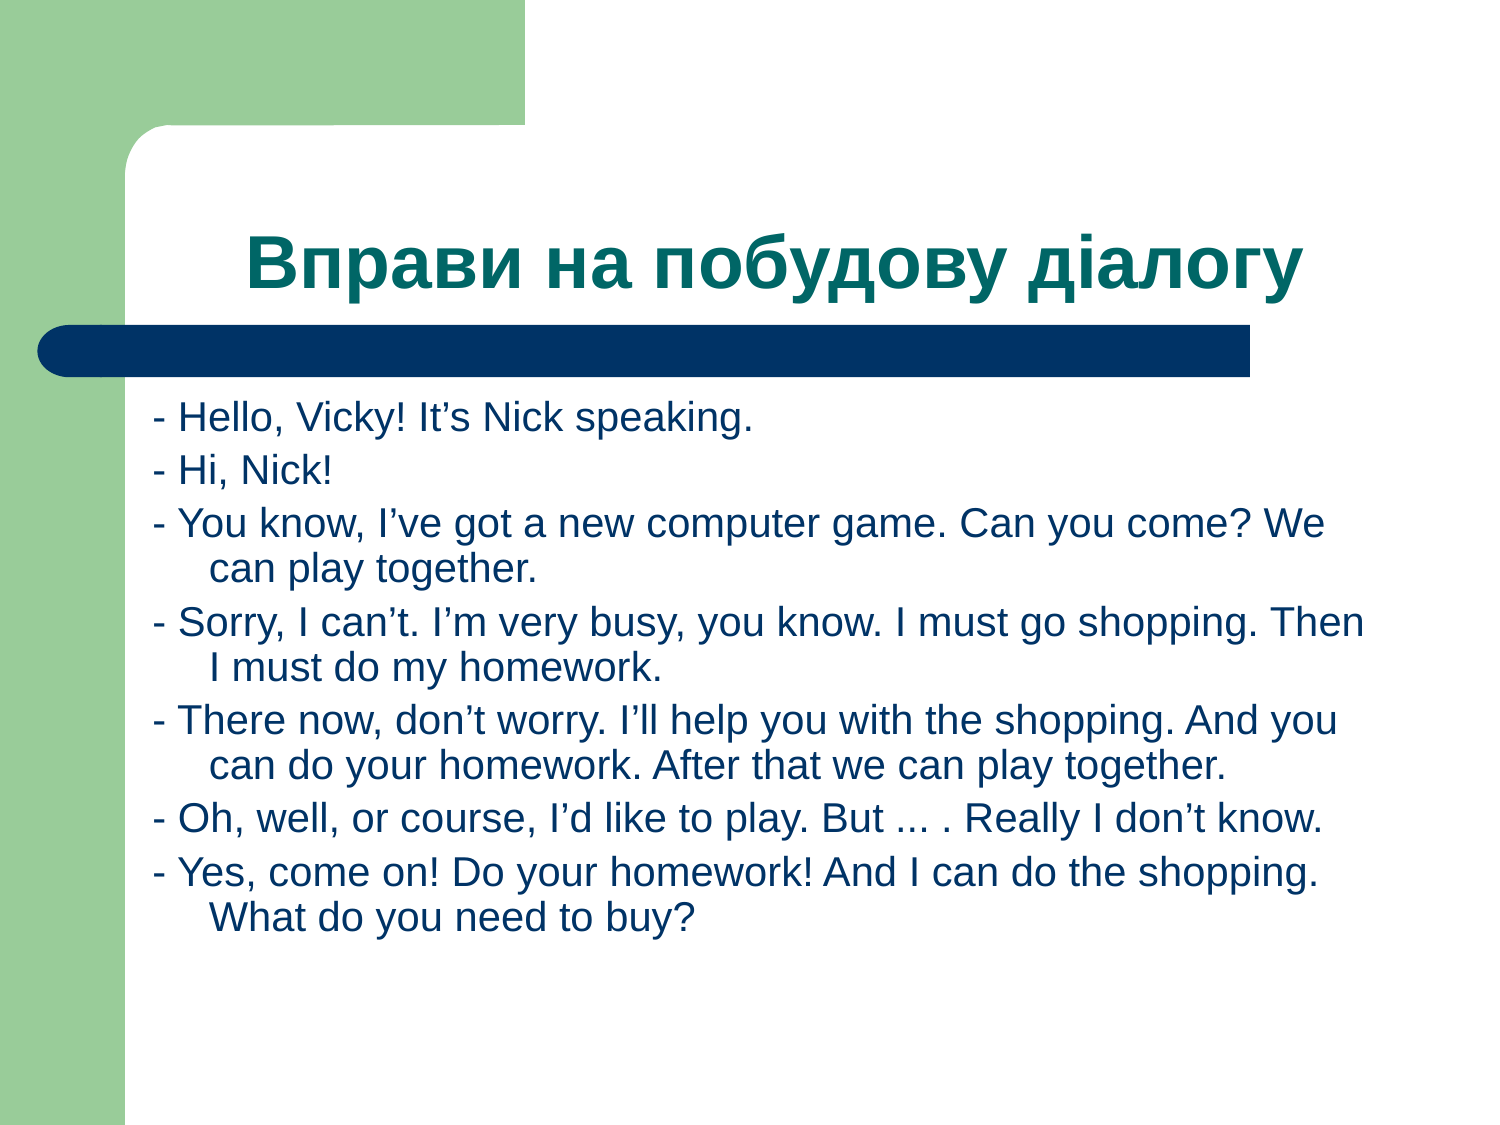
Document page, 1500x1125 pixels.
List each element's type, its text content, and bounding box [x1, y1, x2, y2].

title Вправи на побудову діалогу [125, 125, 1425, 313]
list - Hello, Vicky! It’s Nick speaking. - Hi, Nick! - You know, I’ve got a new computer game. Can you come? We can play together. - Sorry, I can’t. I’m very busy, you know. I must go shopping. Then I must do my homework. - There now, don’t worry. I’ll help you with the shopping. And you can do your homework. After that we can play together. - Oh, well, or course, I’d like to play. But ... . Really I don’t know. - Yes, come on! Do your homework! And I can do the shopping. What do you need to buy? [137, 387, 1400, 999]
